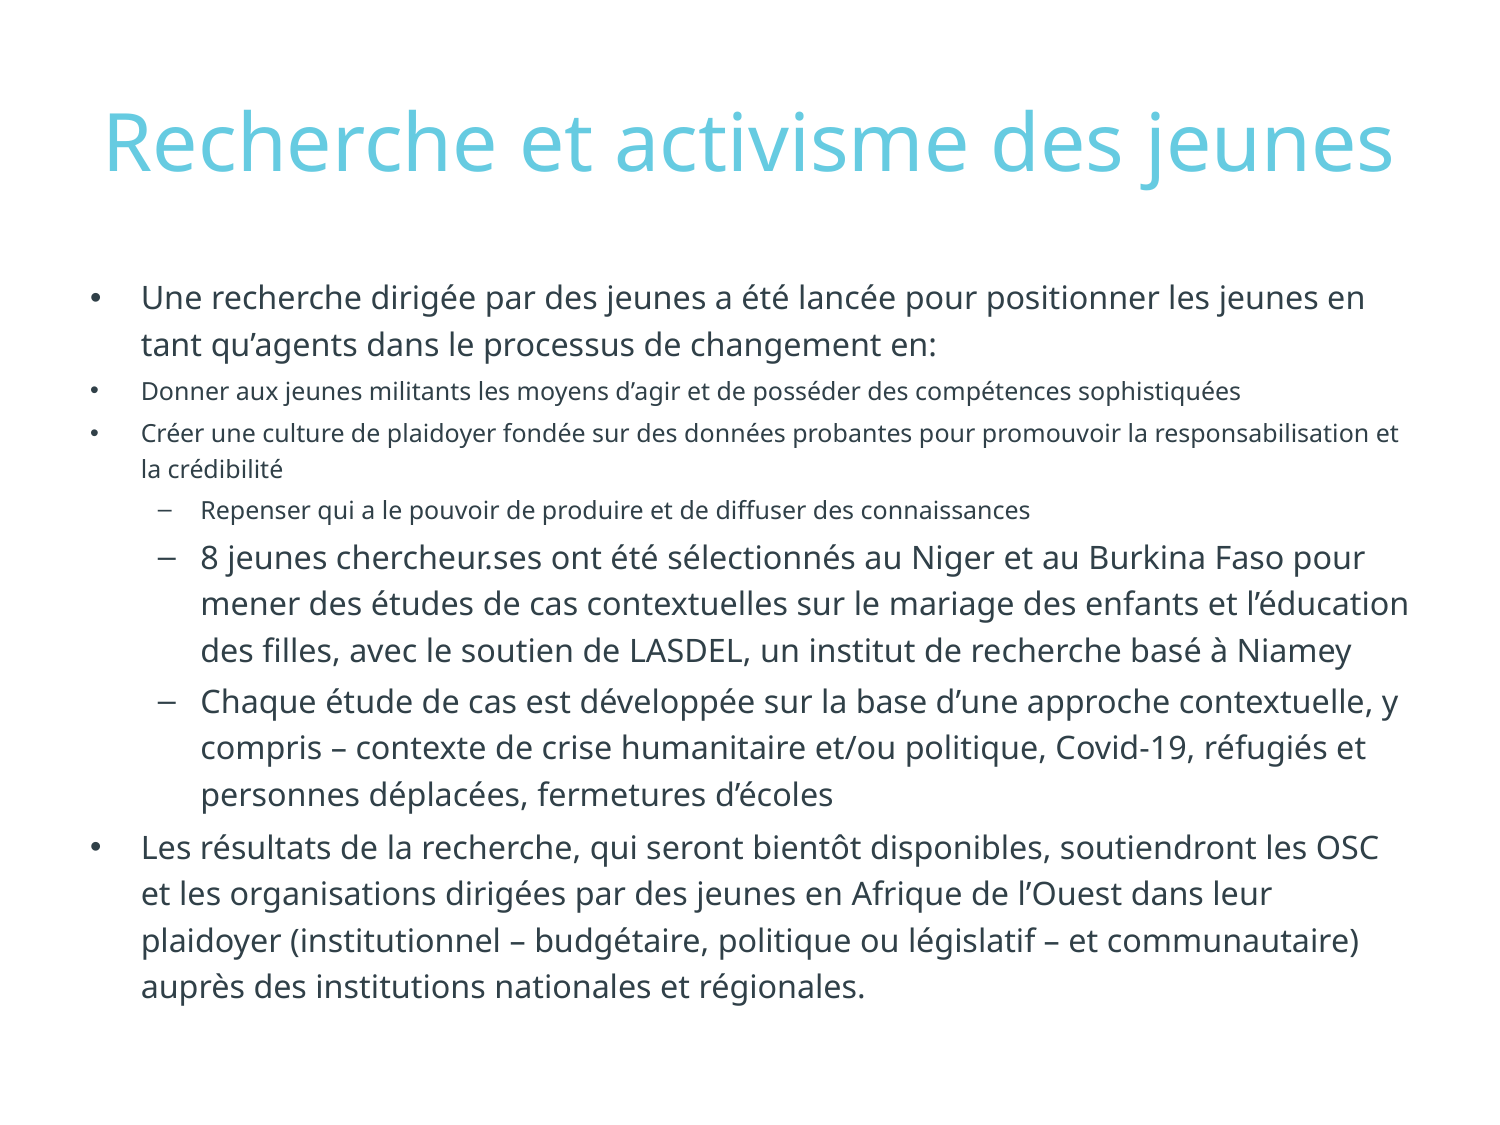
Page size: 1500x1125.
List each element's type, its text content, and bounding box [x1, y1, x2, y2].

list Une recherche dirigée par des jeunes a été lancée pour positionner les jeunes en tant qu’agents dans le processus de changement en: Donner aux jeunes militants les moyens d’agir et de posséder des compétences sophistiquées Créer une culture de plaidoyer fondée sur des données probantes pour promouvoir la responsabilisation et la crédibilité Repenser qui a le pouvoir de produire et de diffuser des connaissances 8 jeunes chercheur.ses ont été sélectionnés au Niger et au Burkina Faso pour mener des études de cas contextuelles sur le mariage des enfants et l’éducation des filles, avec le soutien de LASDEL, un institut de recherche basé à Niamey Chaque étude de cas est développée sur la base d’une approche contextuelle, y compris – contexte de crise humanitaire et/ou politique, Covid-19, réfugiés et personnes déplacées, fermetures d’écoles Les résultats de la recherche, qui seront bientôt disponibles, soutiendront les OSC et les organisations dirigées par des jeunes en Afrique de l’Ouest dans leur plaidoyer (institutionnel – budgétaire, politique ou législatif – et communautaire) auprès des institutions nationales et régionales. [75, 262, 1425, 1035]
title Recherche et activisme des jeunes [75, 45, 1425, 233]
